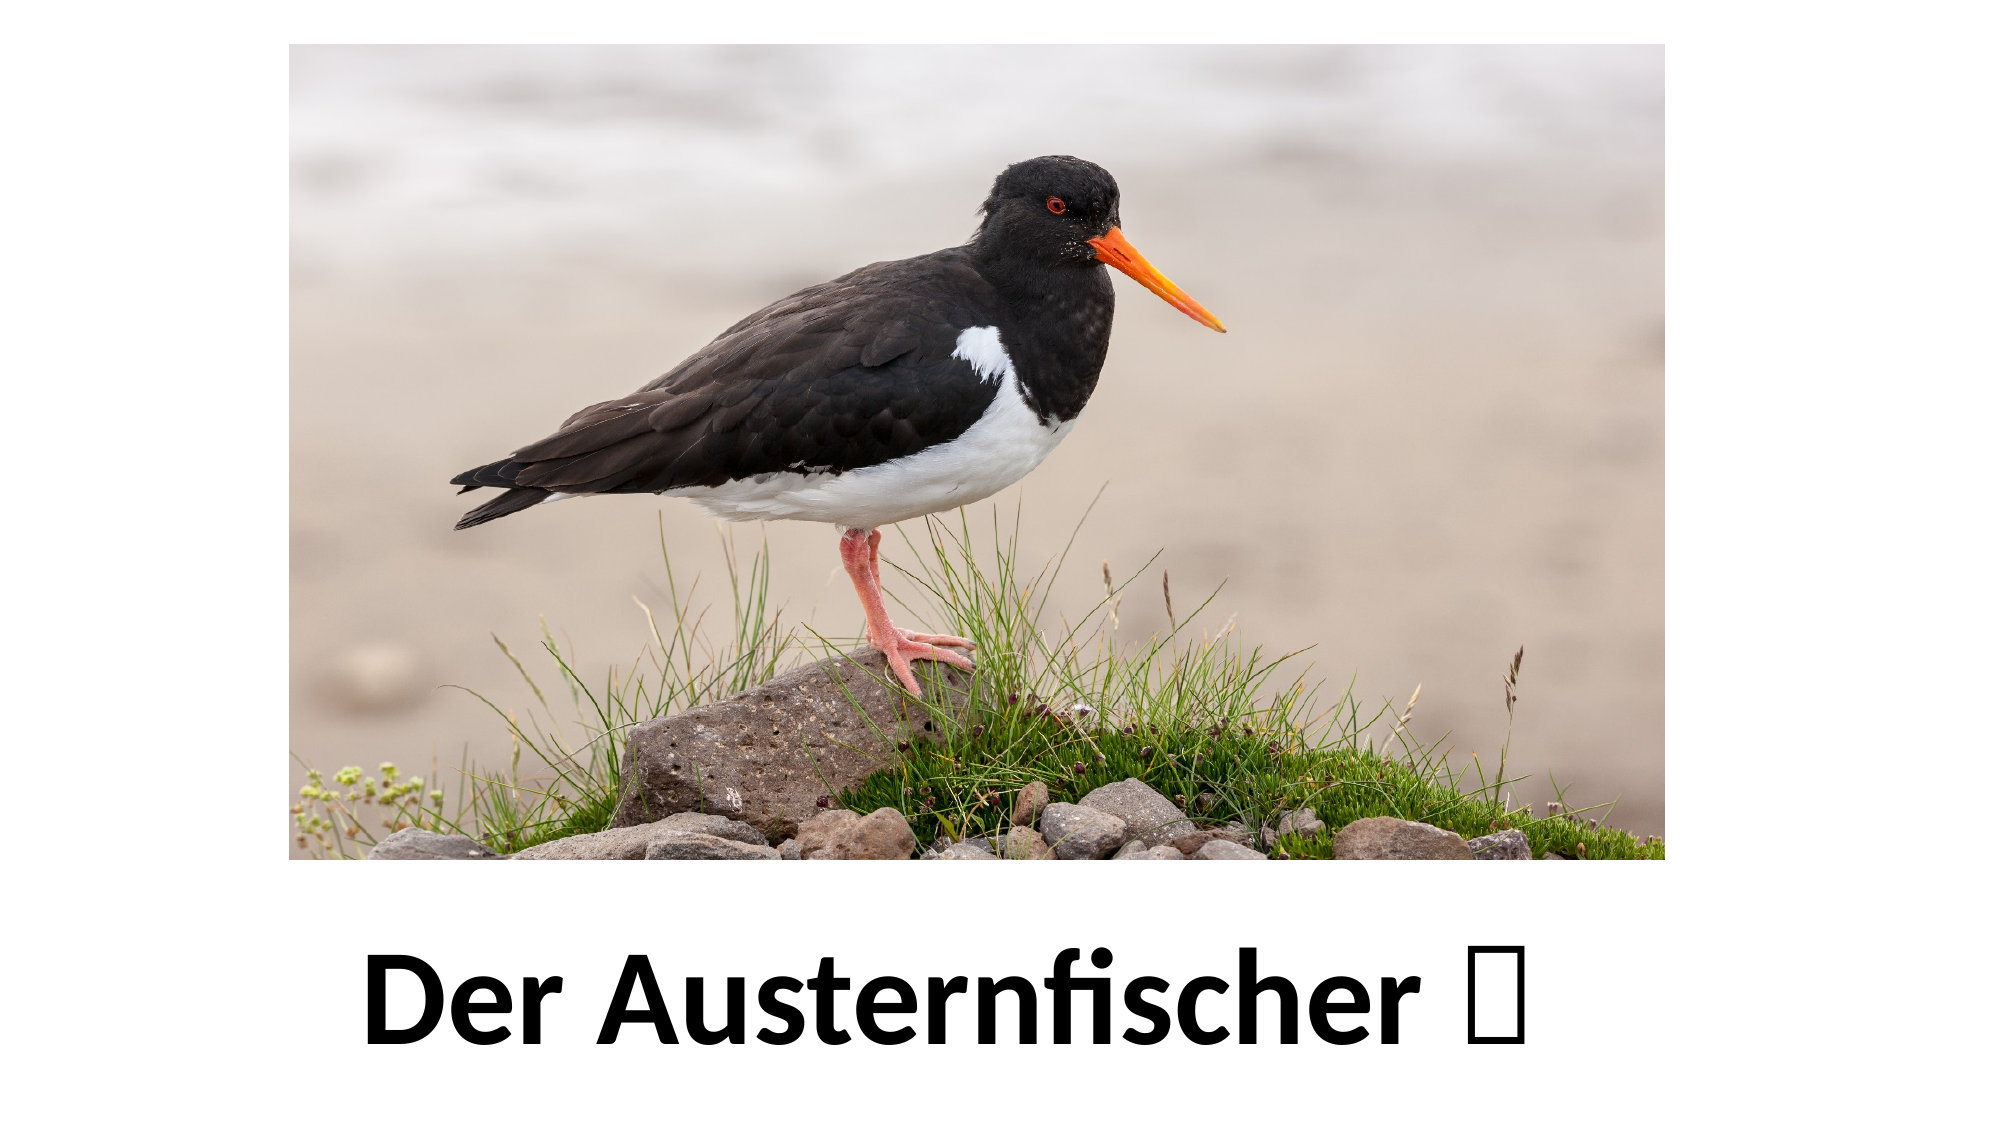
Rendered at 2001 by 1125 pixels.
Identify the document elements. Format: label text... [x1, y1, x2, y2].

picture [289, 44, 1665, 860]
text_box Der Austernfischer  [345, 899, 1648, 1080]
